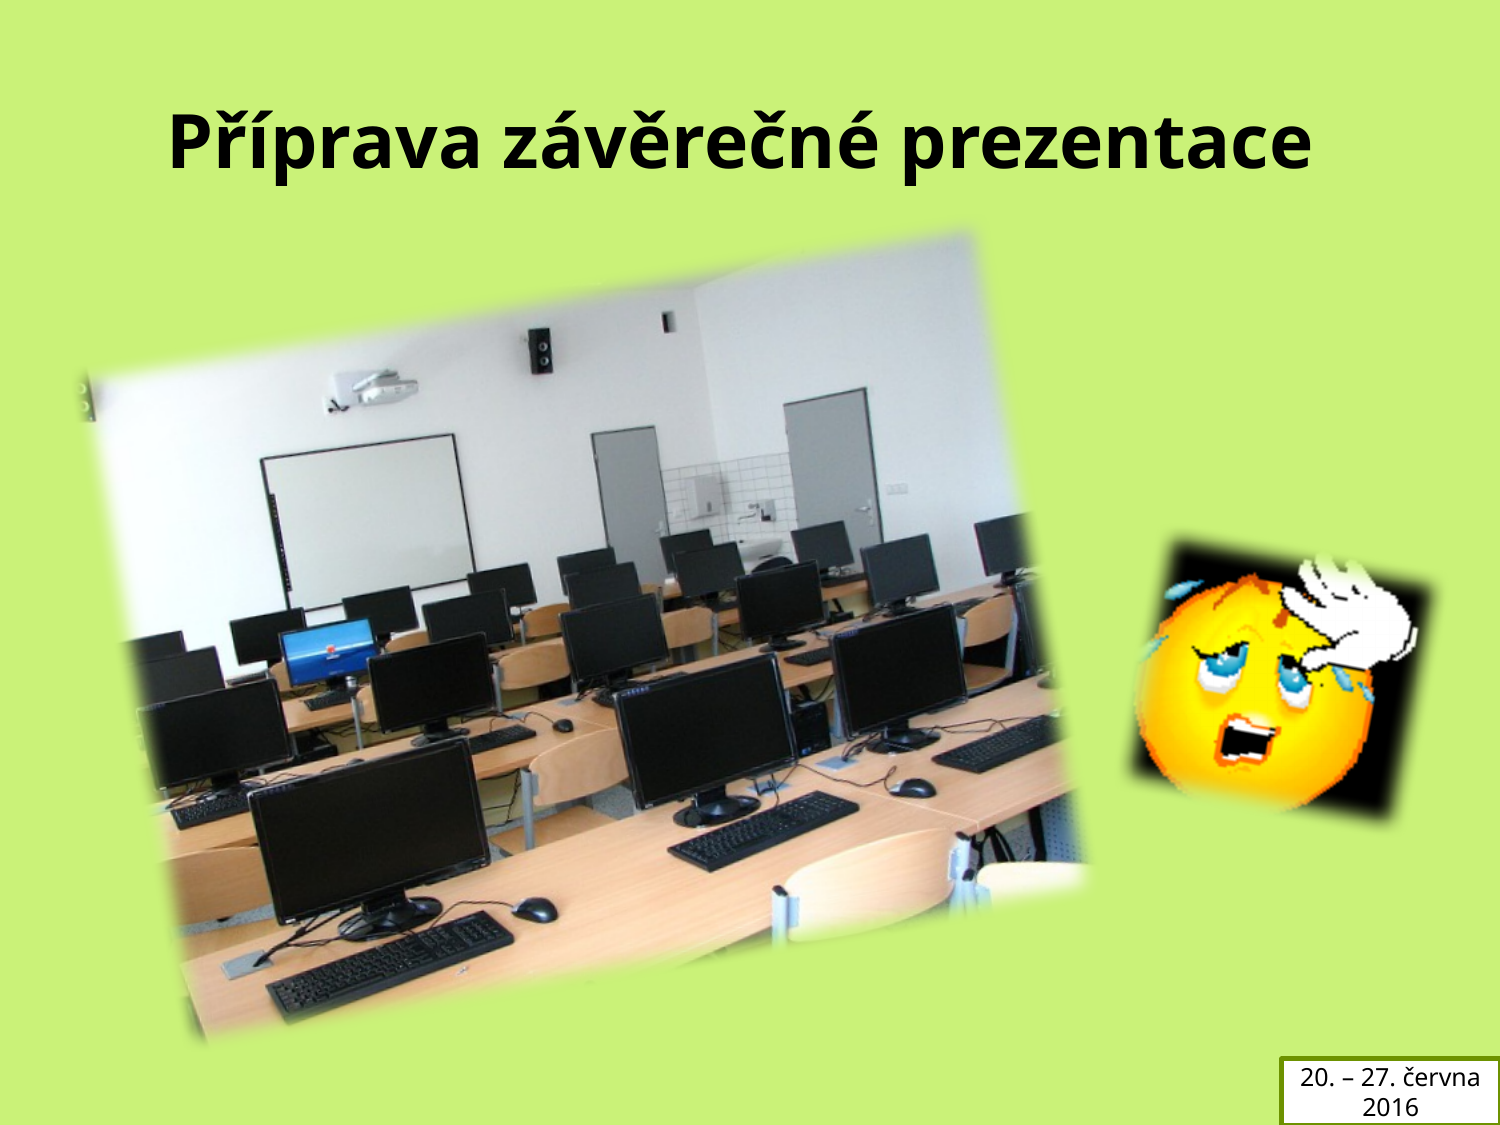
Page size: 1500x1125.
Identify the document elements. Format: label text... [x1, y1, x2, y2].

text_box 20. – 27. června 2016 [1279, 1056, 1500, 1125]
picture [99, 242, 1072, 1023]
picture [1128, 540, 1435, 821]
title Příprava závěrečné prezentace [75, 45, 1425, 233]
